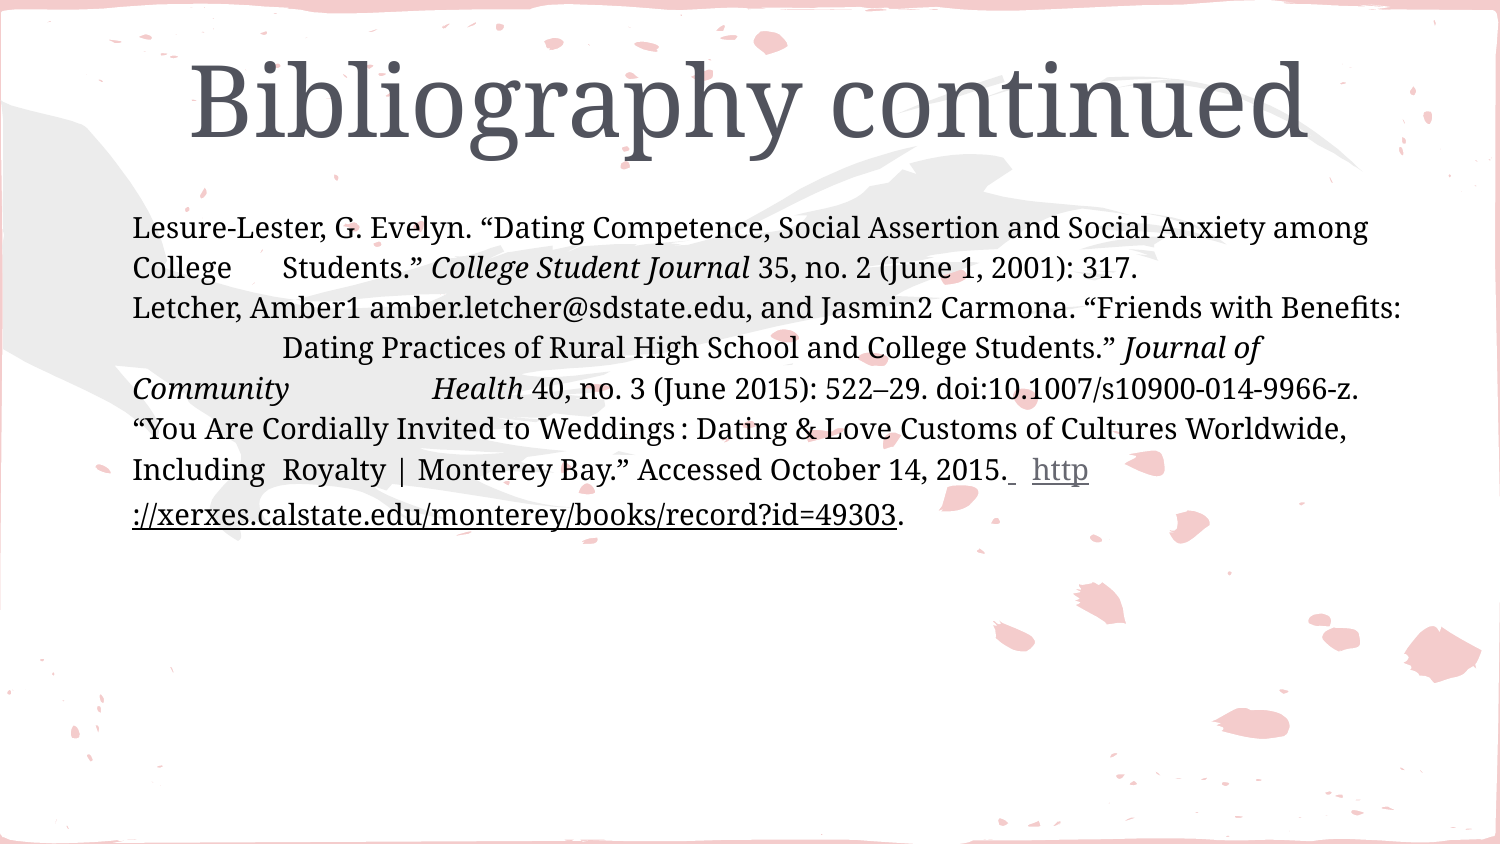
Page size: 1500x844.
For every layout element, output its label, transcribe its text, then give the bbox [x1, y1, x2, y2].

title Bibliography continued [75, 25, 1425, 173]
list Lesure-Lester, G. Evelyn. “Dating Competence, Social Assertion and Social Anxiety among College Students.” College Student Journal 35, no. 2 (June 1, 2001): 317. Letcher, Amber1 amber.letcher@sdstate.edu, and Jasmin2 Carmona. “Friends with Benefits: Dating Practices of Rural High School and College Students.” Journal of Community Health 40, no. 3 (June 2015): 522–29. doi:10.1007/s10900-014-9966-z. “You Are Cordially Invited to Weddings : Dating & Love Customs of Cultures Worldwide, Including Royalty | Monterey Bay.” Accessed October 14, 2015. http://xerxes.calstate.edu/monterey/books/record?id=49303. [117, 189, 1425, 808]
